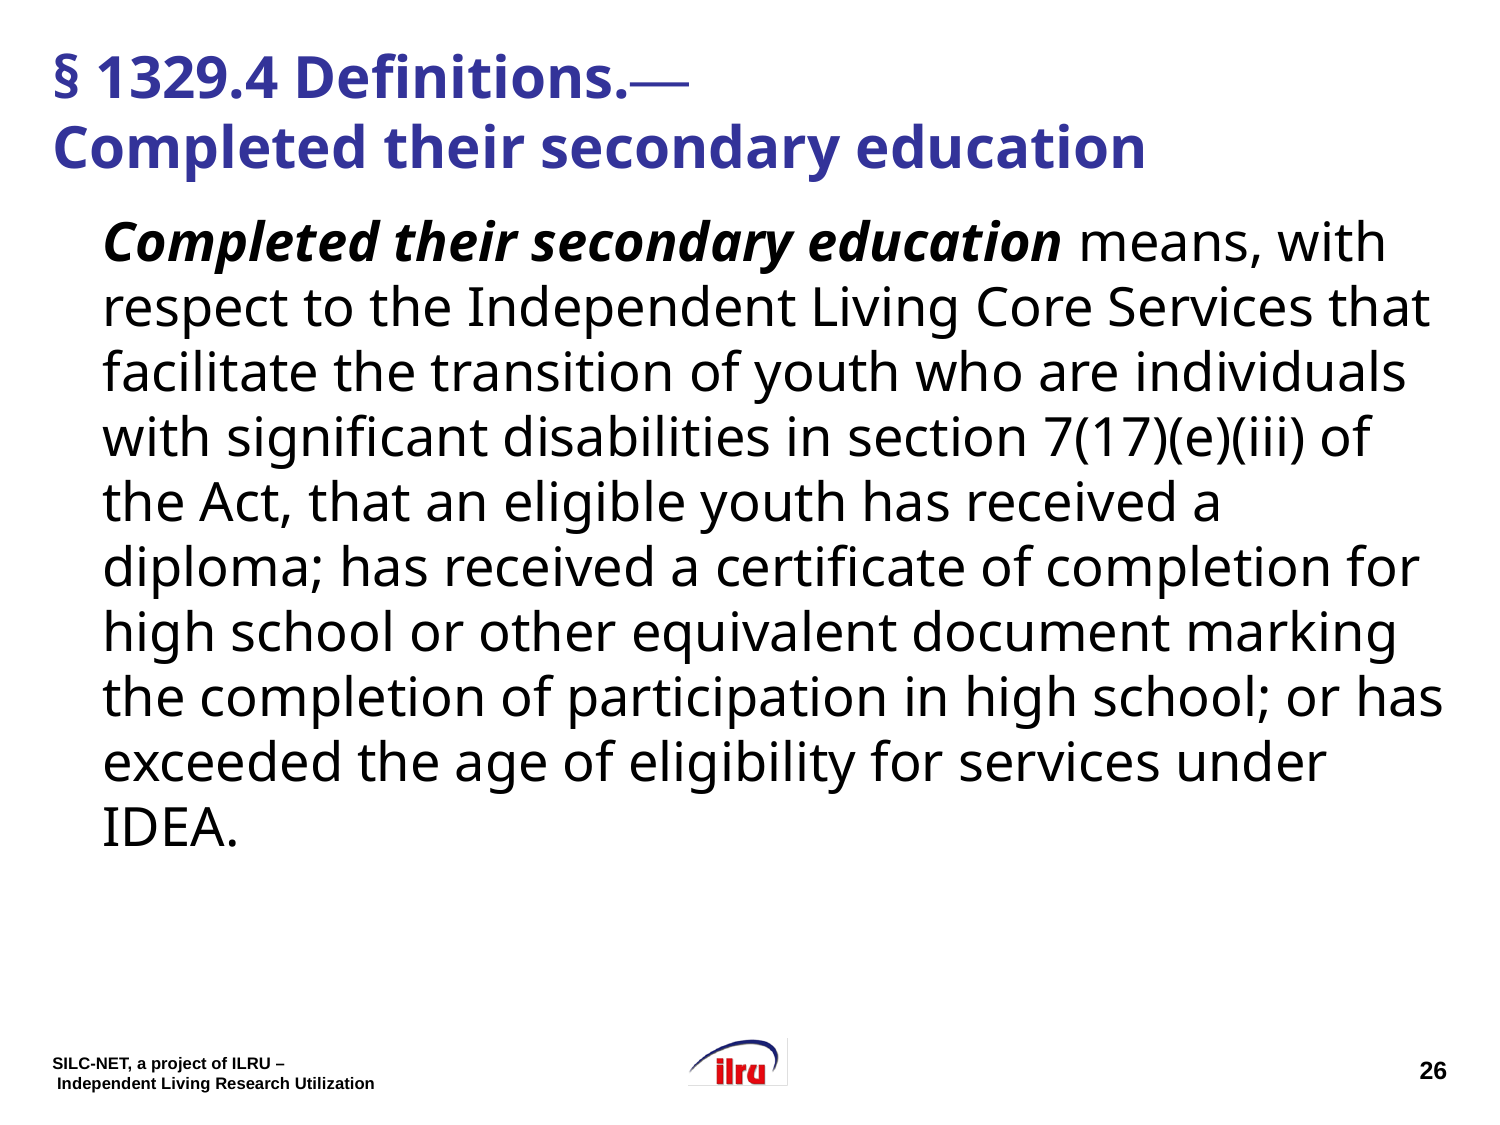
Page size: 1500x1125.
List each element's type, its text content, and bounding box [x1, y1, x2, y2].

picture [687, 1037, 788, 1086]
slide_number 26 [1074, 1047, 1463, 1088]
title § 1329.4 Definitions.― Completed their secondary education [37, 44, 1463, 176]
list Completed their secondary education means, with respect to the Independent Living Core Services that facilitate the transition of youth who are individuals with significant disabilities in section 7(17)(e)(iii) of the Act, that an eligible youth has received a diploma; has received a certificate of completion for high school or other equivalent document marking the completion of participation in high school; or has exceeded the age of eligibility for services under IDEA. [49, 199, 1463, 1026]
